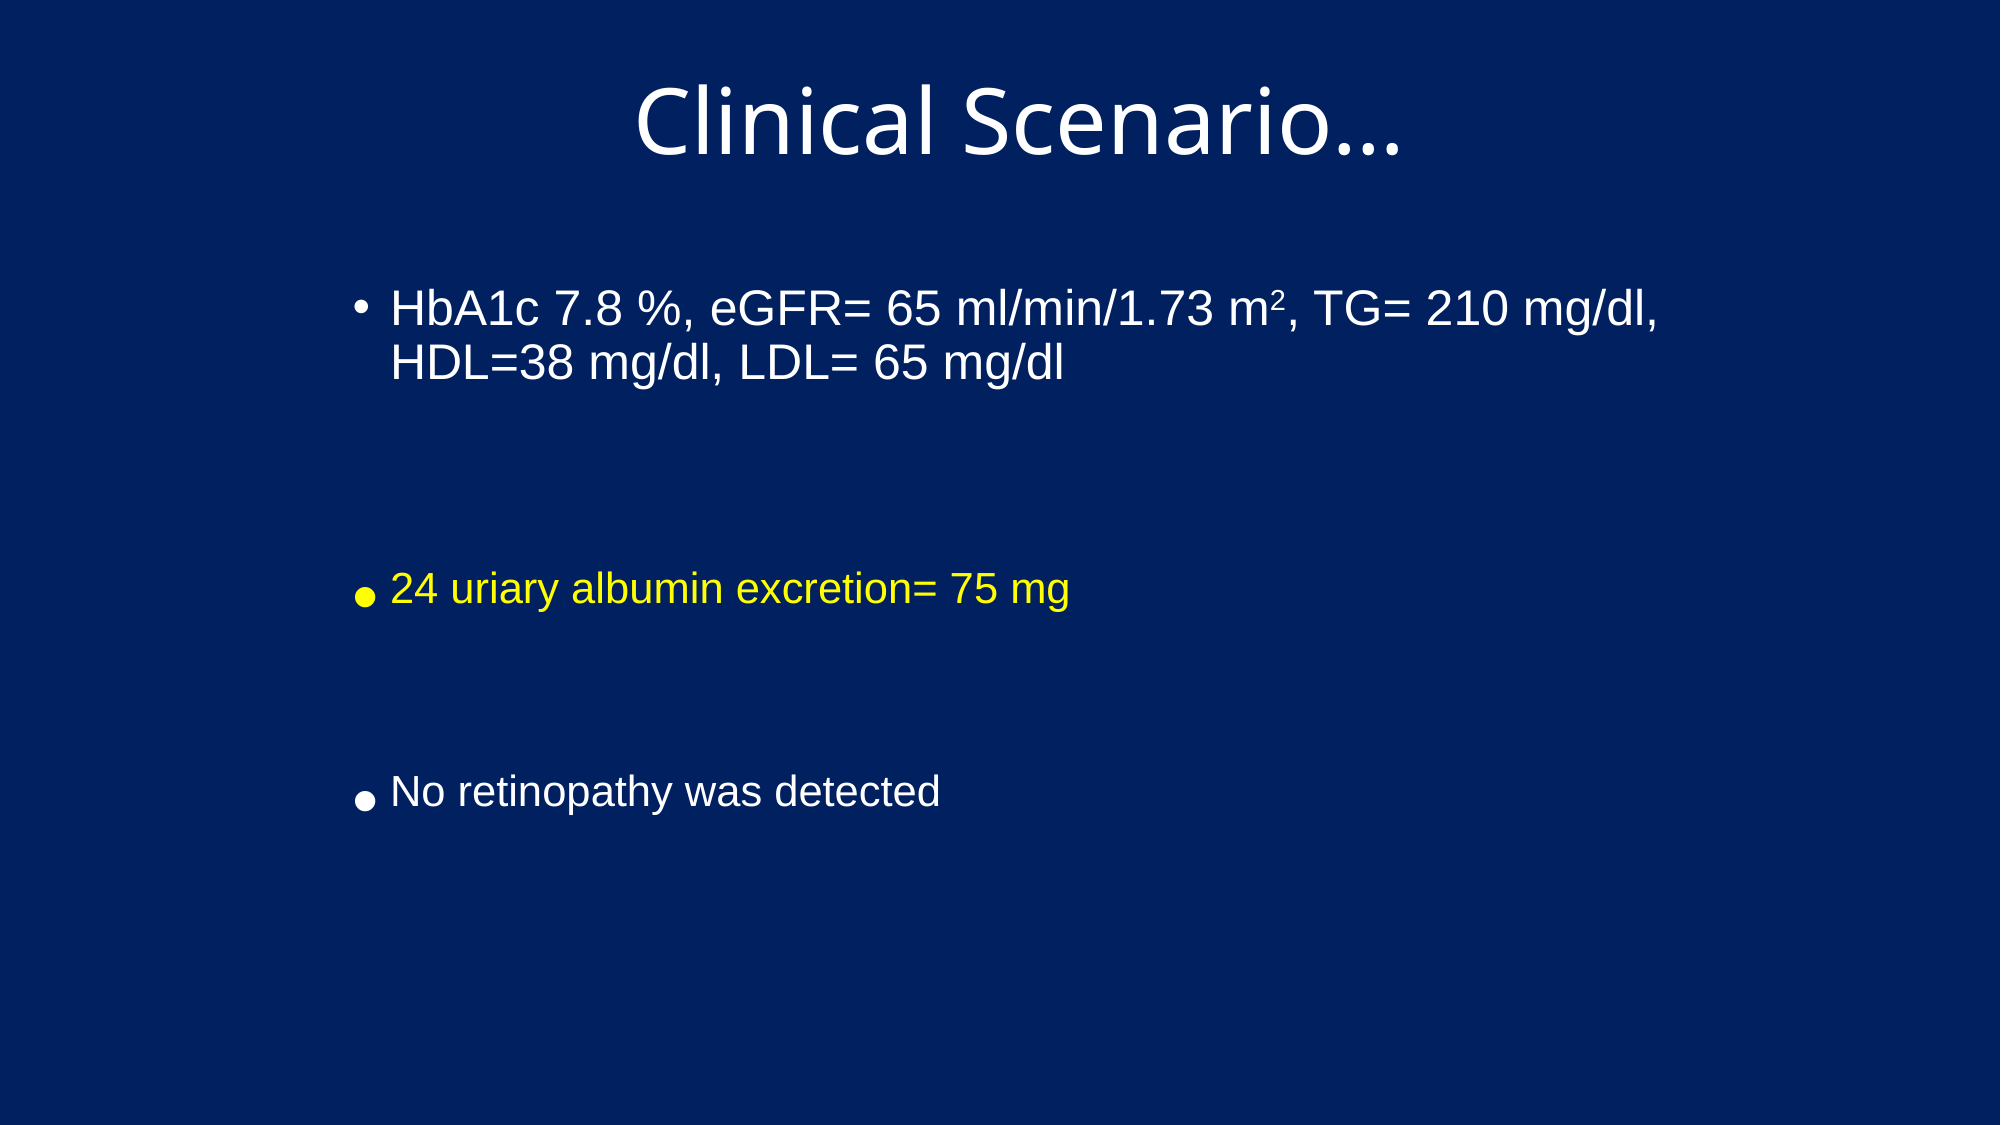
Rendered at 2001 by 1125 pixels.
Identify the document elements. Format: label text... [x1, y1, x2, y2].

list HbA1c 7.8 %, eGFR= 65 ml/min/1.73 m2, TG= 210 mg/dl, HDL=38 mg/dl, LDL= 65 mg/dl 24 uriary albumin excretion= 75 mg No retinopathy was detected [337, 275, 1688, 1018]
title Clinical Scenario… [285, 30, 1636, 219]
